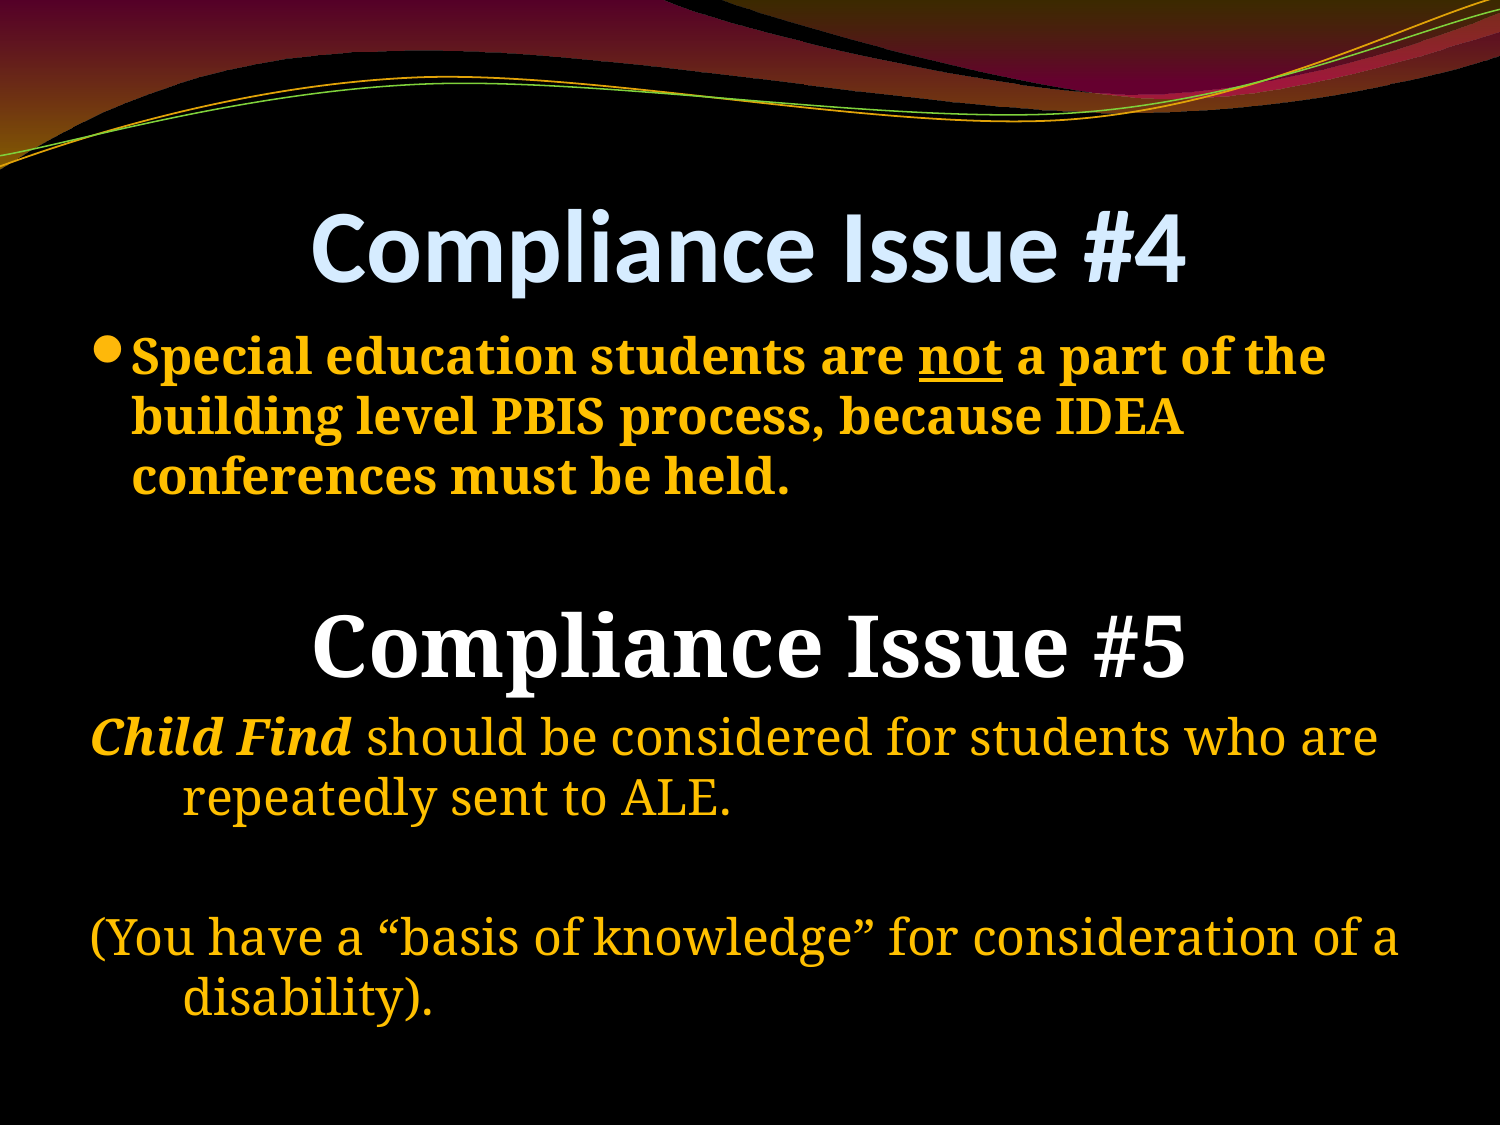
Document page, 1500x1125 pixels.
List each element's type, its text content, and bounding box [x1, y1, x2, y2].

title Compliance Issue #4 [75, 115, 1425, 303]
list Special education students are not a part of the building level PBIS process, because IDEA conferences must be held. Compliance Issue #5 Child Find should be considered for students who are repeatedly sent to ALE. (You have a “basis of knowledge” for consideration of a disability). [75, 317, 1425, 1038]
